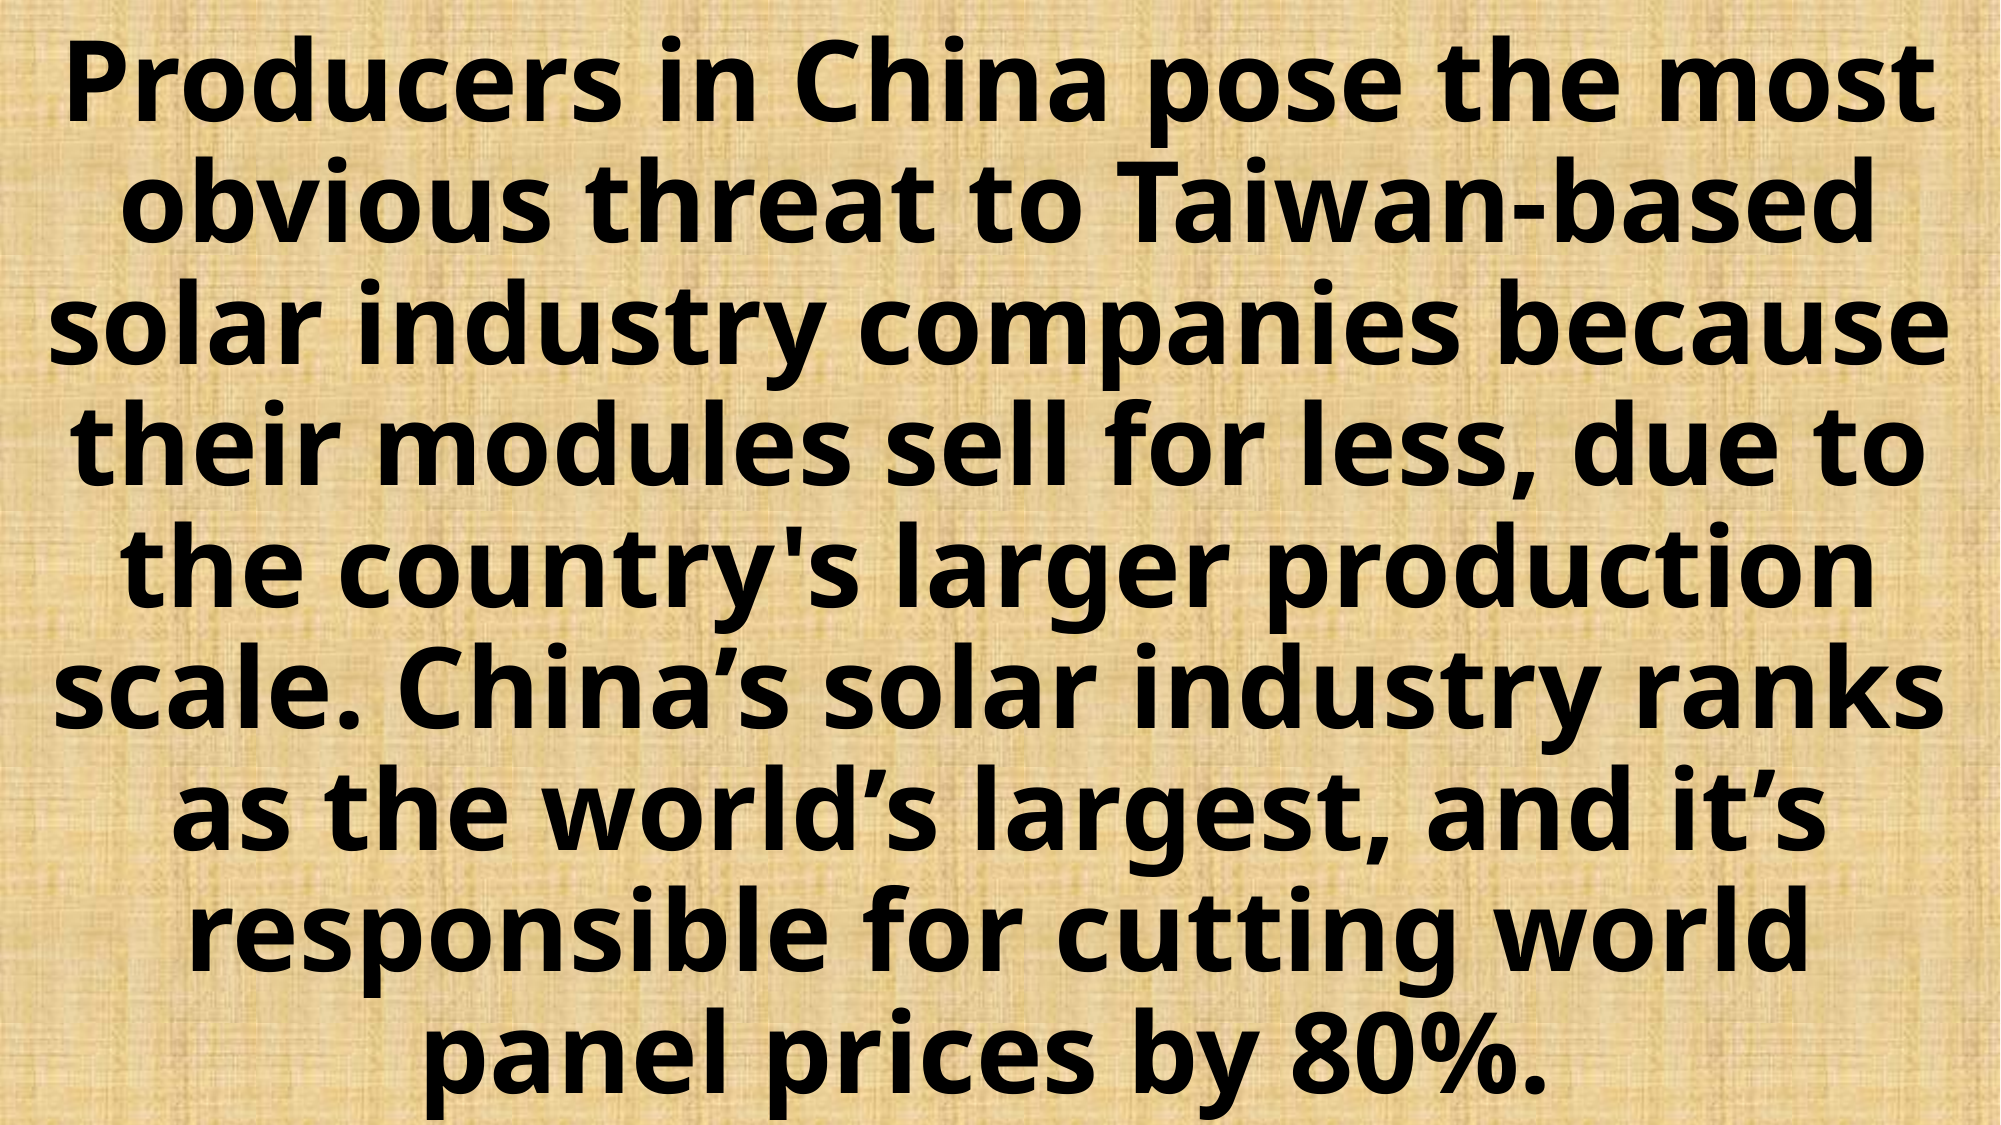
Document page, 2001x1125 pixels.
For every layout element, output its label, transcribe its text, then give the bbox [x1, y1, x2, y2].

title Producers in China pose the most obvious threat to Taiwan-based solar industry companies because their modules sell for less, due to the country's larger production scale. China’s solar industry ranks as the world’s largest, and it’s responsible for cutting world panel prices by 80%. [0, 0, 2000, 1125]
